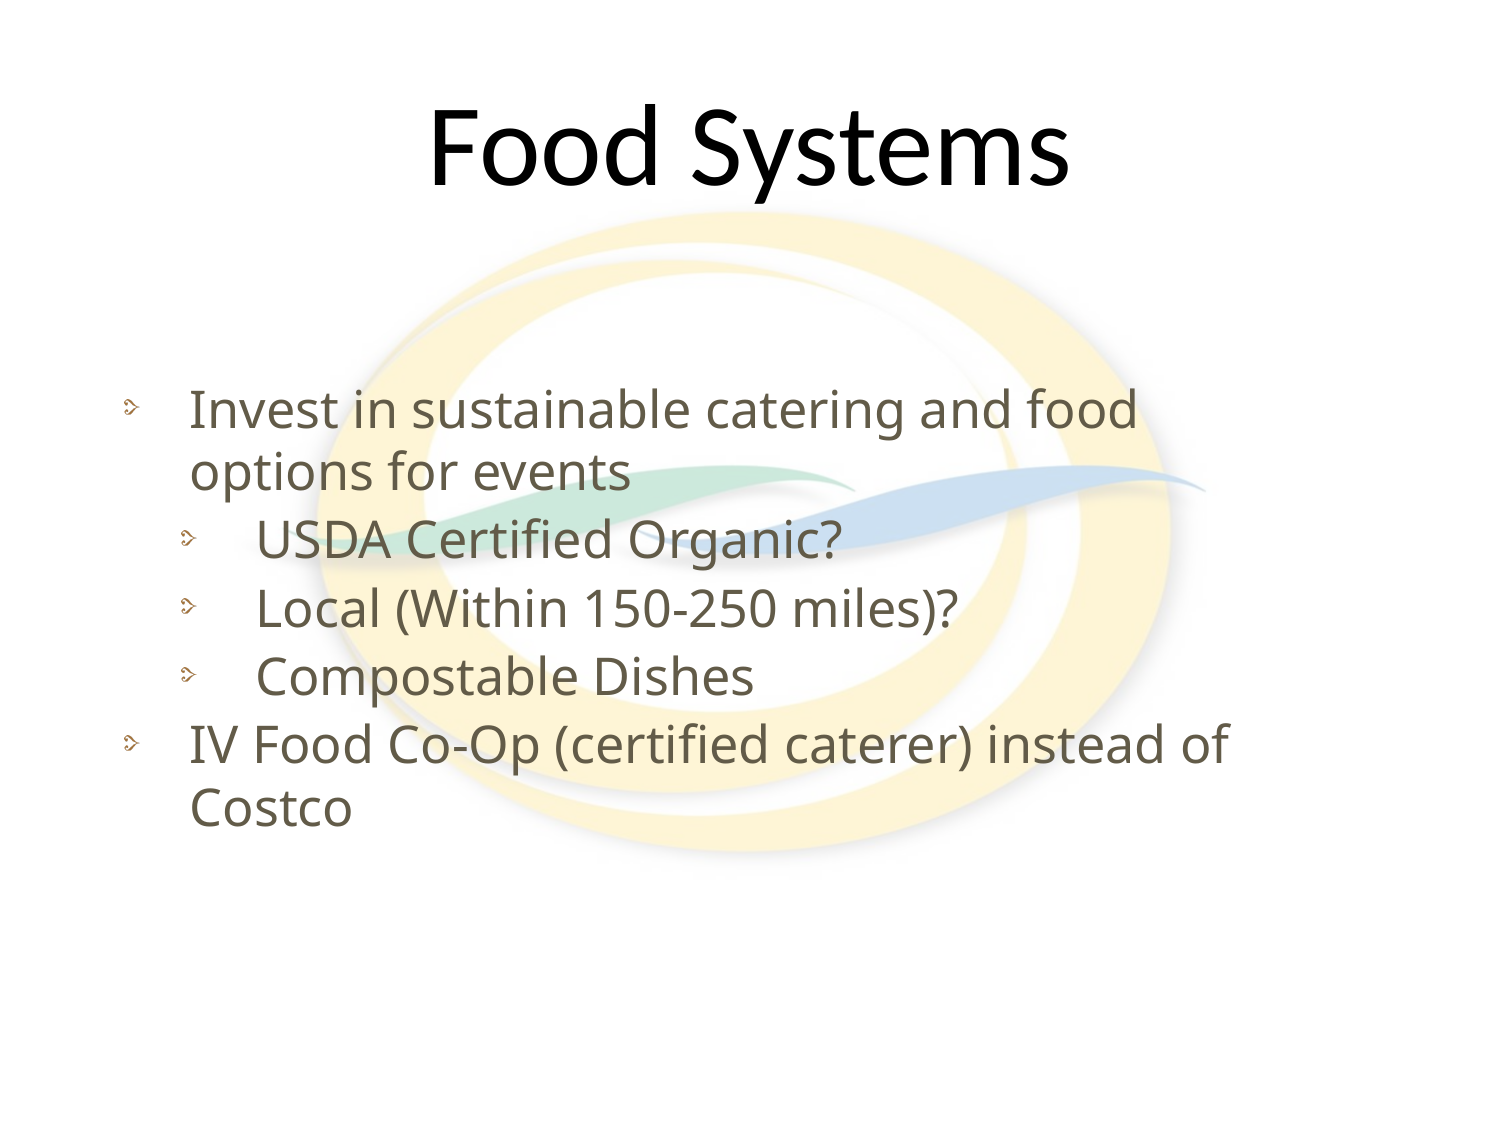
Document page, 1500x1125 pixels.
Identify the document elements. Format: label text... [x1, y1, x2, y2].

picture [124, 399, 140, 415]
picture [181, 530, 197, 546]
picture [181, 598, 197, 614]
picture [124, 735, 140, 751]
picture [181, 667, 197, 682]
title Food Systems [75, 45, 1425, 233]
list Invest in sustainable catering and food options for events USDA Certified Organic? Local (Within 150-250 miles)? Compostable Dishes IV Food Co-Op (certified caterer) instead of Costco [109, 300, 1338, 1026]
